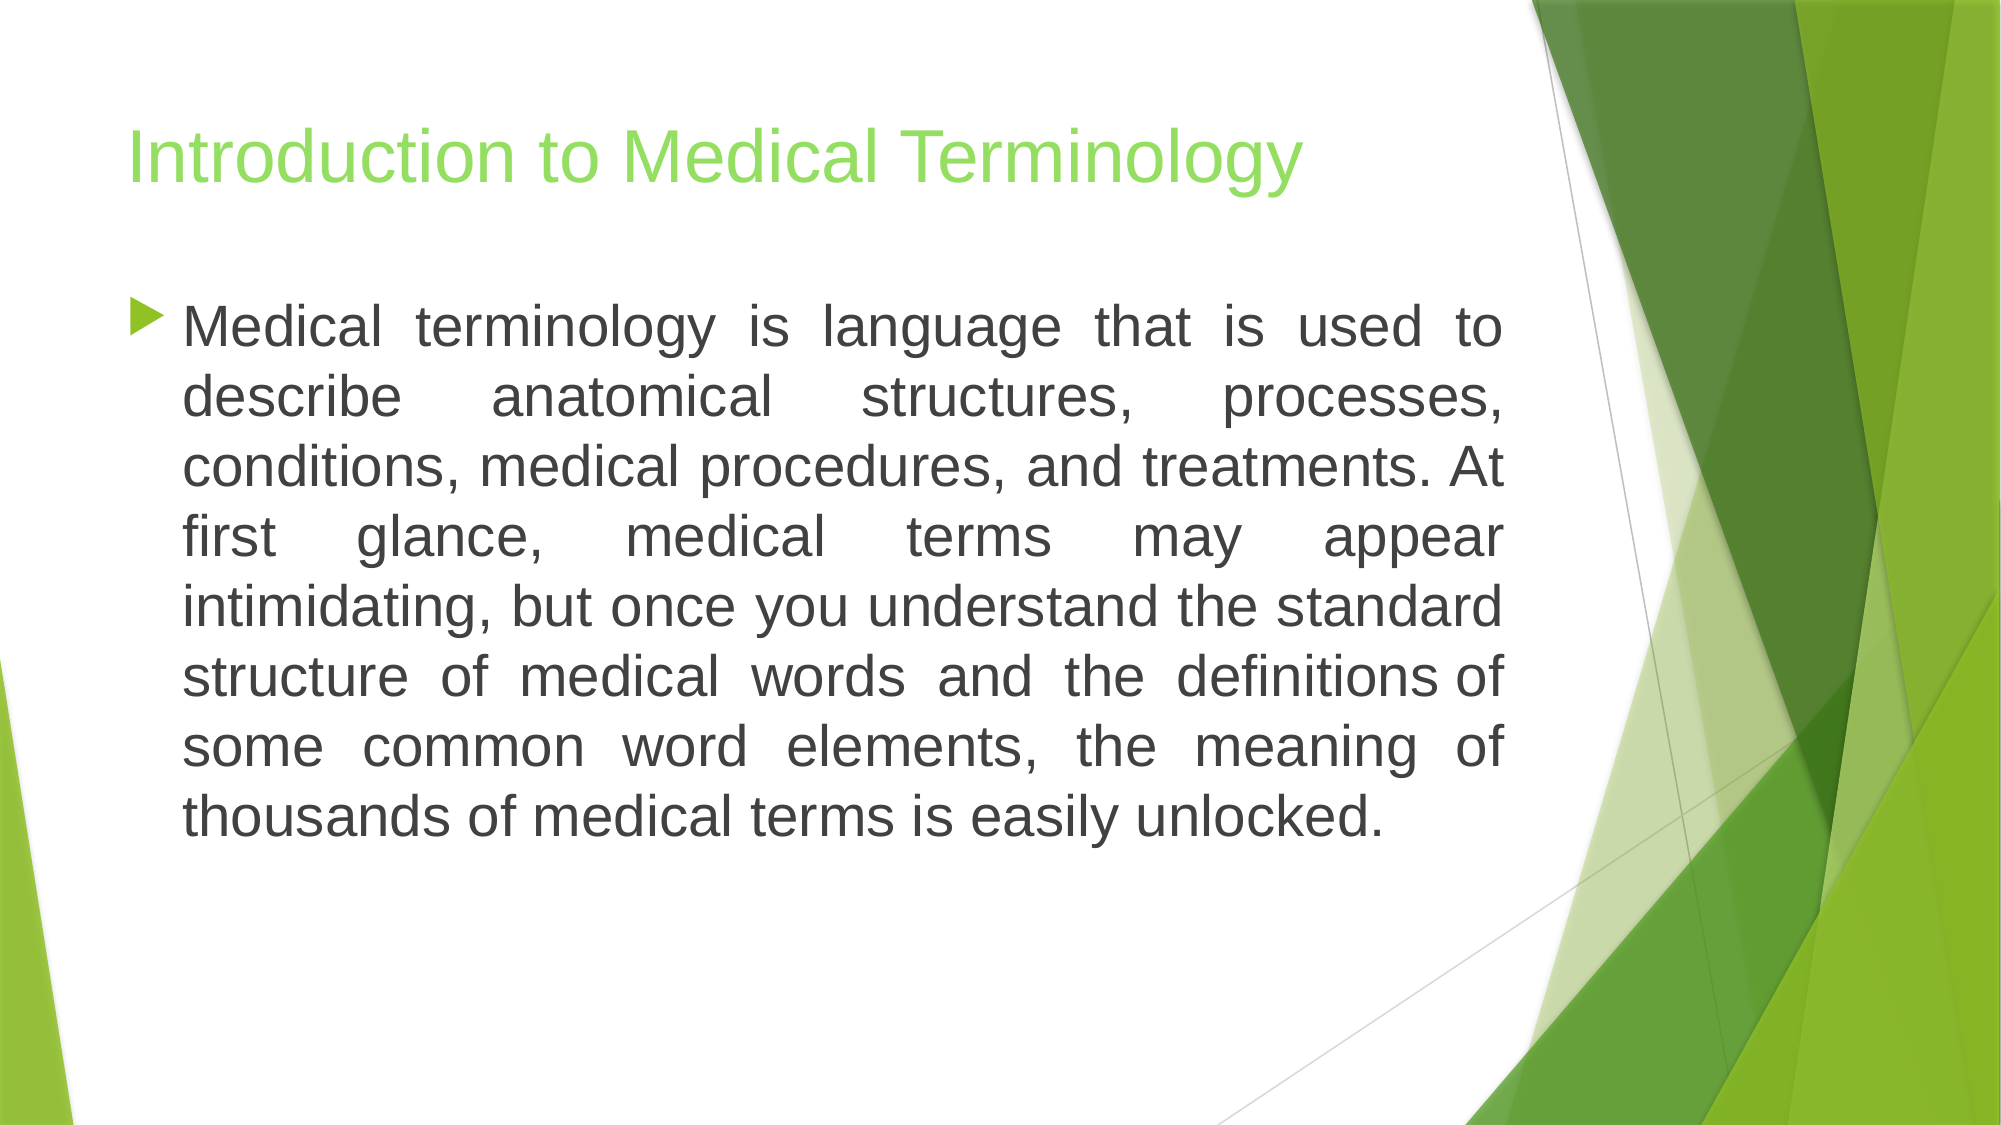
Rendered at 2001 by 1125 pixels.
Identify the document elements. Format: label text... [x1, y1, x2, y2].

title Introduction to Medical Terminology [111, 99, 1522, 280]
list Medical terminology is language that is used to describe anatomical structures, processes, conditions, medical procedures, and treatments. At first glance, medical terms may appear intimidating, but once you understand the standard structure of medical words and the definitions of some common word elements, the meaning of thousands of medical terms is easily unlocked. [111, 280, 1522, 991]
